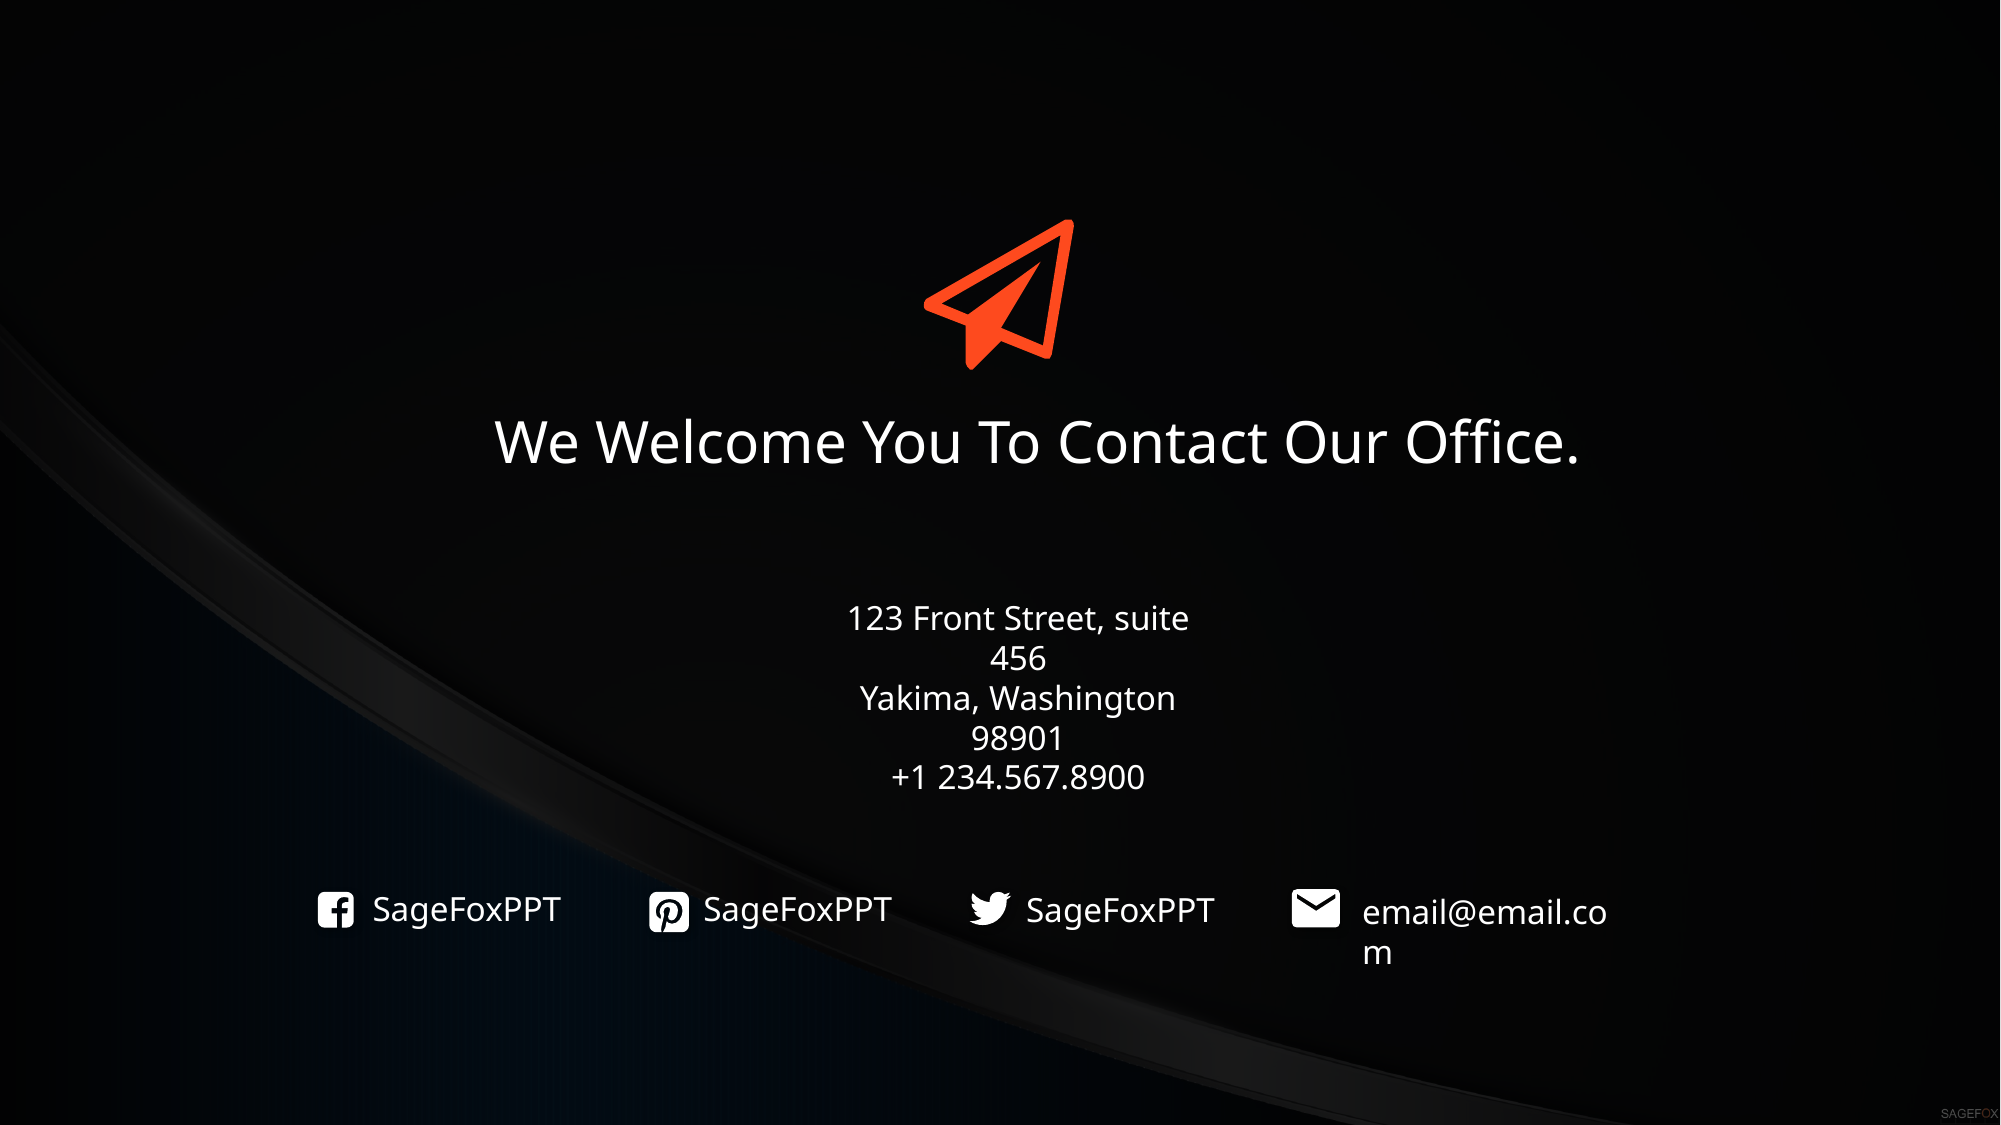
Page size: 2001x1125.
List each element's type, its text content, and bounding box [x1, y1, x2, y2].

text_box [1291, 889, 1340, 928]
text_box 123 Front Street, suite 456 Yakima, Washington 98901 +1 234.567.8900 [808, 589, 1229, 804]
text_box [969, 891, 1011, 926]
text_box [317, 891, 354, 928]
text_box [649, 891, 688, 933]
text_box SageFoxPPT [688, 880, 929, 936]
text_box [0, 0, 2000, 1125]
text_box [923, 219, 1074, 370]
text_box We Welcome You To Contact Our Office. [477, 398, 1598, 483]
text_box email@email.com [1347, 884, 1649, 979]
text_box SageFoxPPT [1011, 881, 1252, 937]
text_box SageFoxPPT [357, 880, 598, 936]
